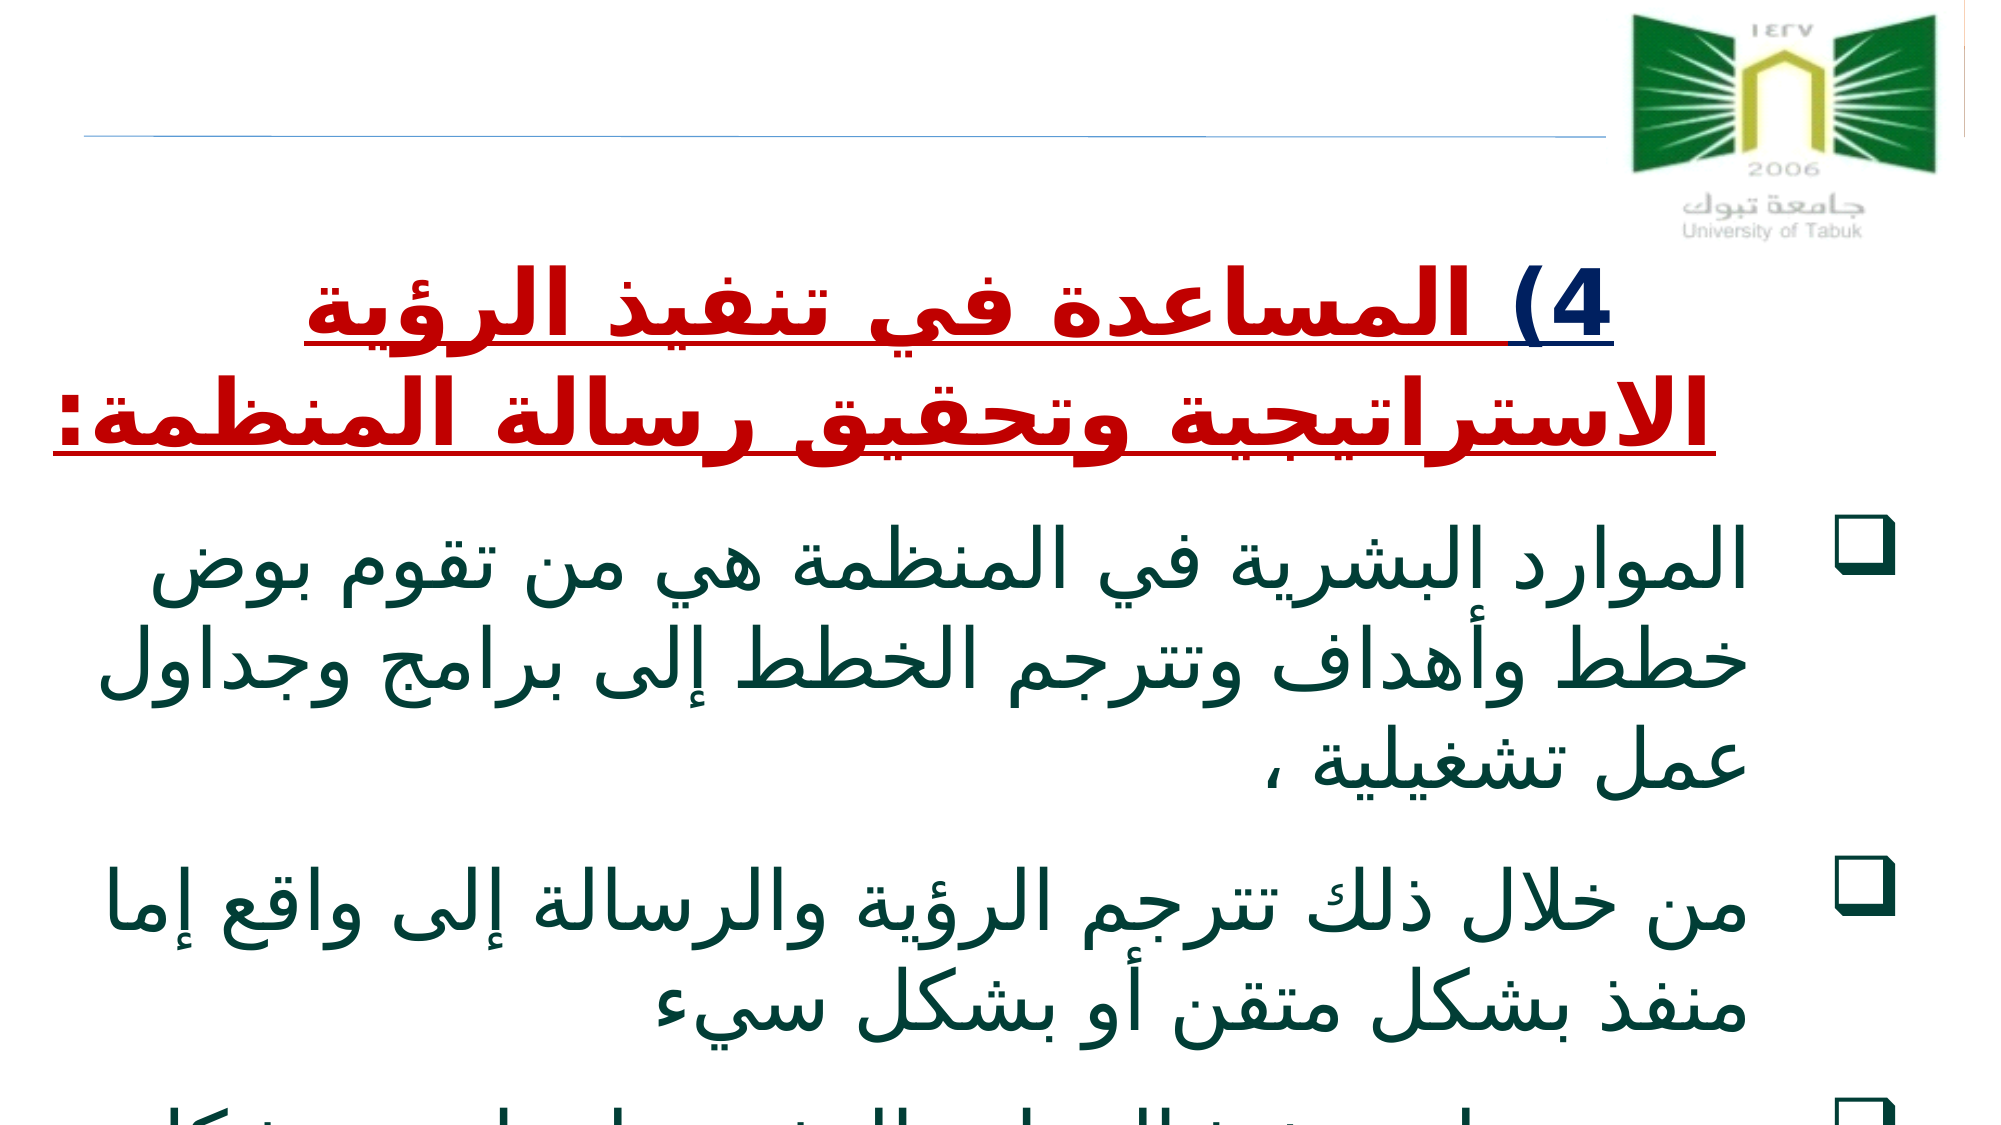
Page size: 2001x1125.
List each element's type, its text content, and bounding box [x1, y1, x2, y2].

text_box 4) المساعدة في تنفيذ الرؤية الاستراتيجية وتحقيق رسالة المنظمة: الموارد البشرية في المنظمة هي من تقوم بوض خطط وأهداف وتترجم الخطط إلى برامج وجداول عمل تشغيلية ، من خلال ذلك تترجم الرؤية والرسالة إلى واقع إما منفذ بشكل متقن أو بشكل سيء يترتب على تنفيذ الموارد البشرية لمهامهم بشكل متقن الحصول على أعلى مستويات الإنتاجية ضمن الموارد المتاحة [0, 236, 1919, 1125]
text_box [1606, 0, 1964, 256]
